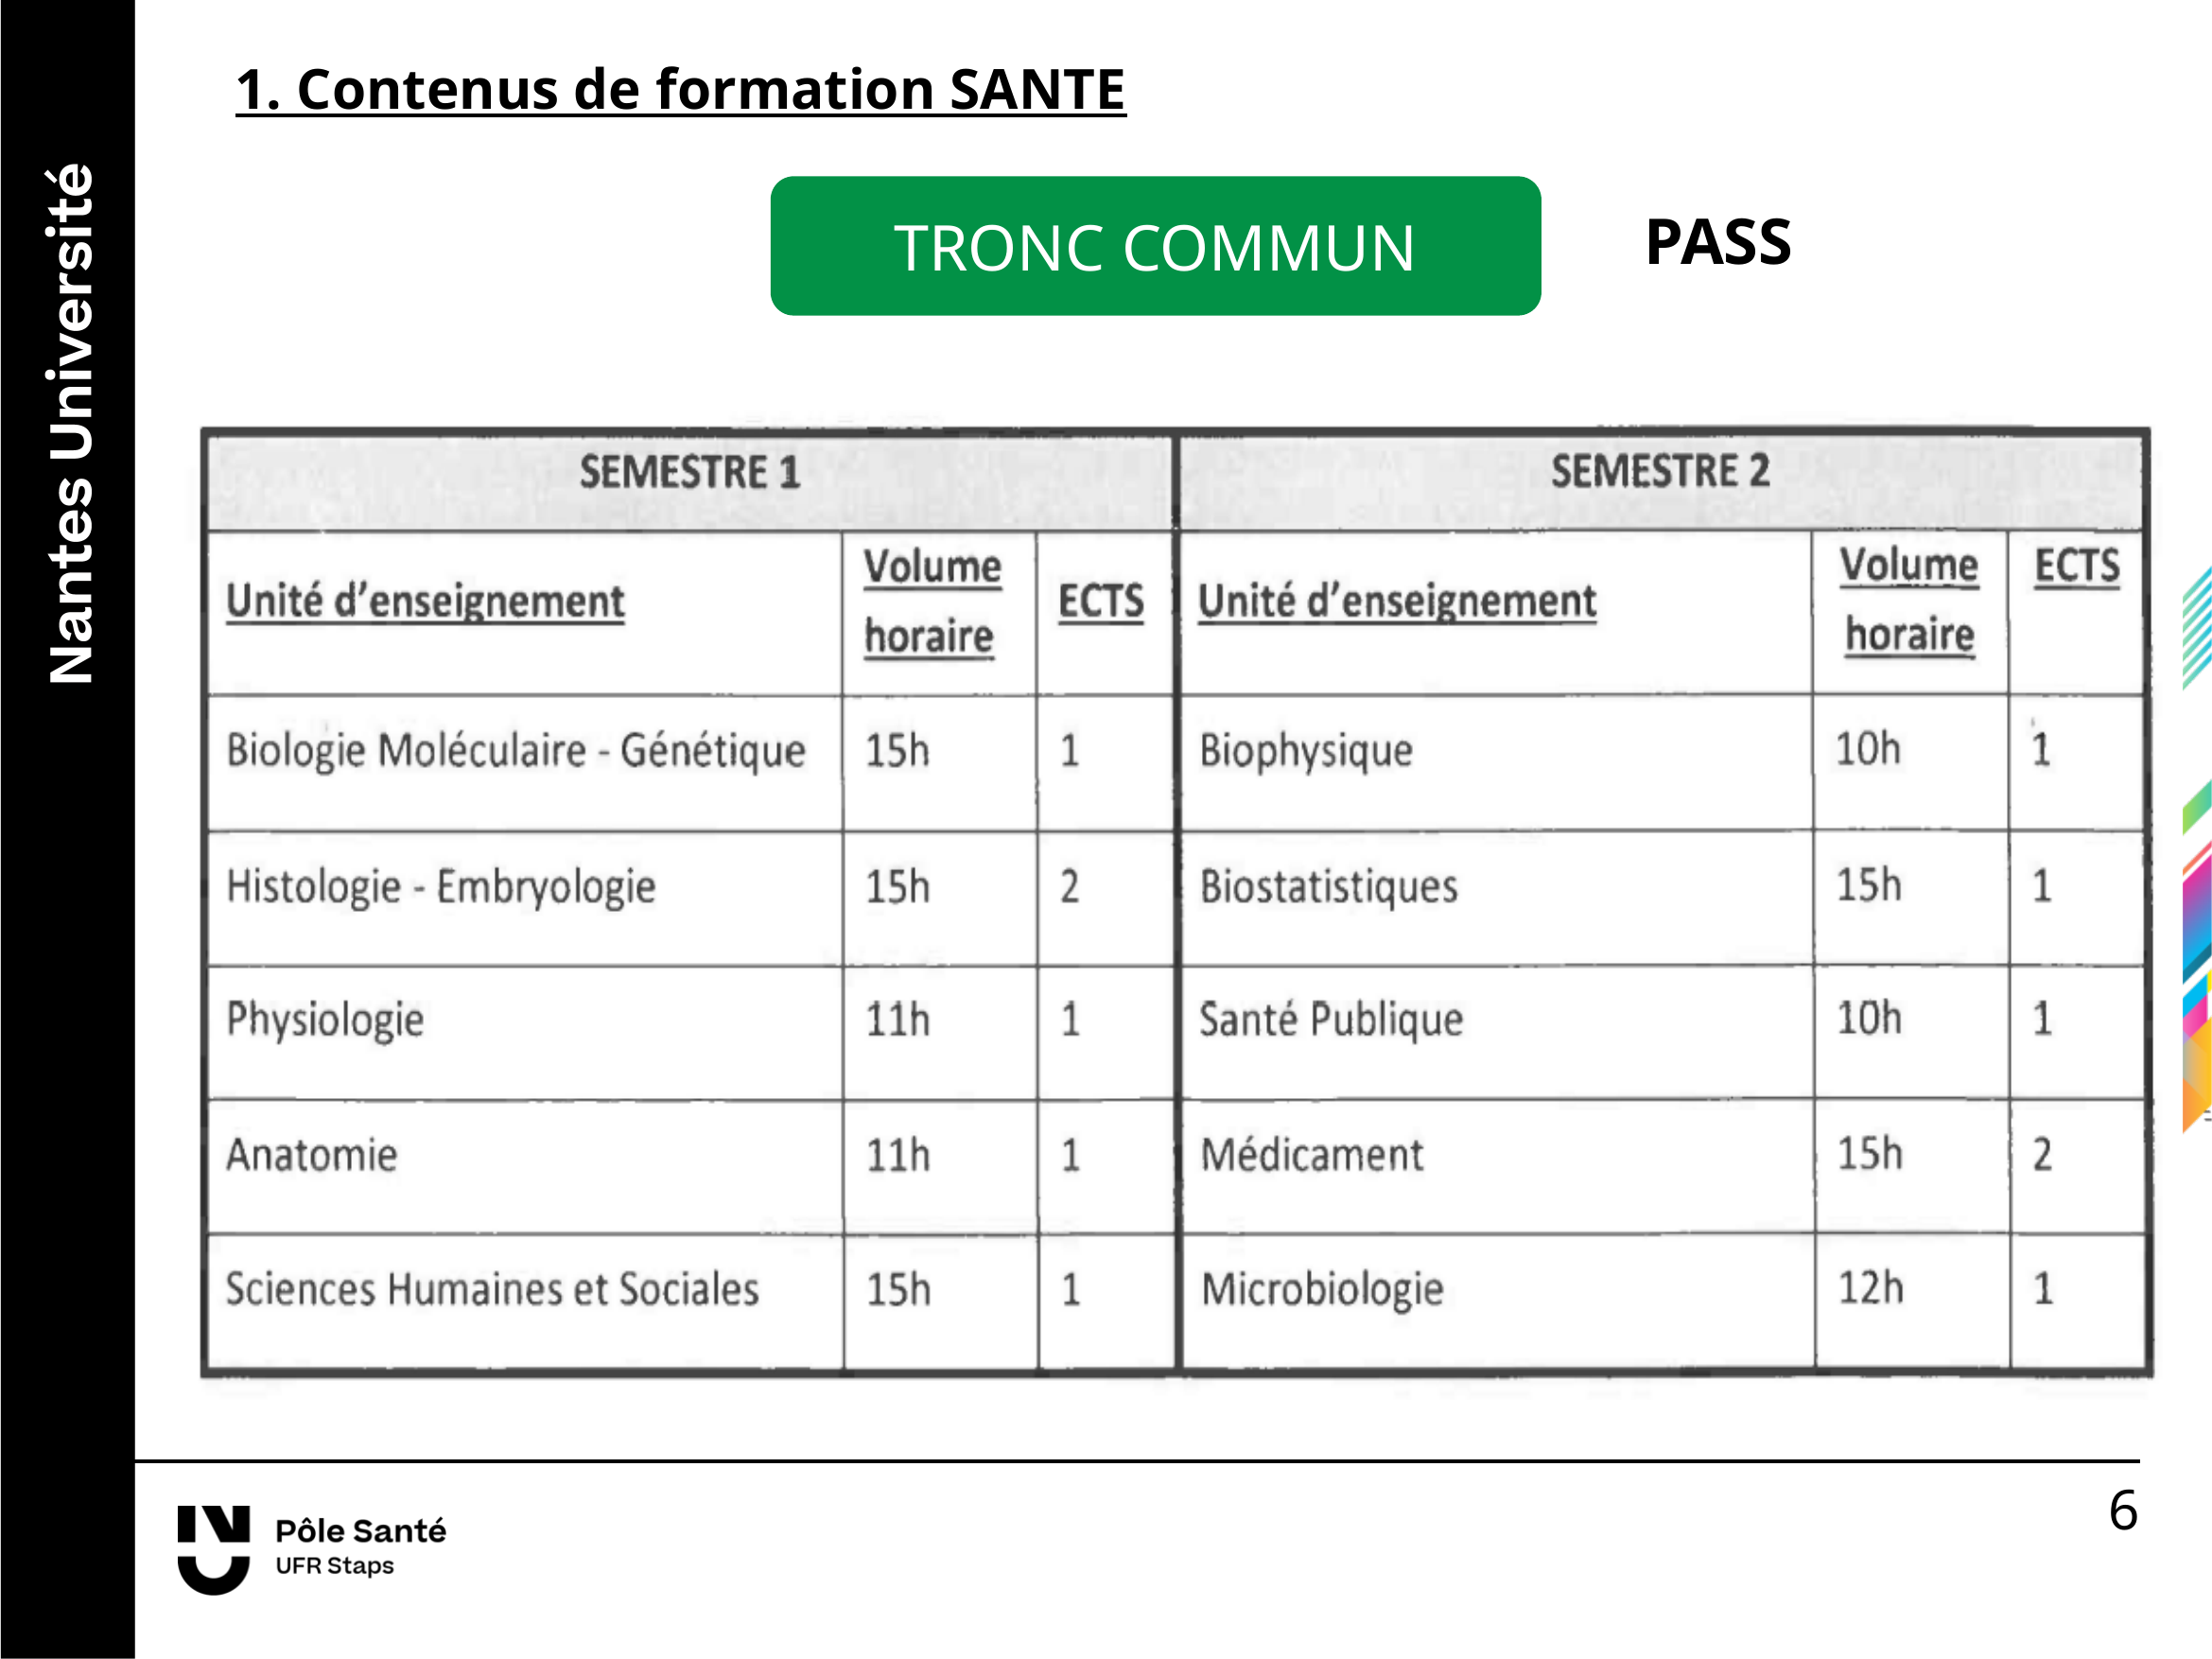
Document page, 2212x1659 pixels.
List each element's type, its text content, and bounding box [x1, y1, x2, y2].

picture [178, 285, 2212, 1521]
text_box PASS [1629, 194, 2212, 285]
text_box TRONC COMMUN [769, 175, 1542, 317]
text_box 1. Contenus de formation SANTE [220, 54, 2212, 177]
picture [0, 0, 135, 1659]
slide_number 6 [1815, 1478, 2140, 1546]
picture [178, 1506, 446, 1596]
